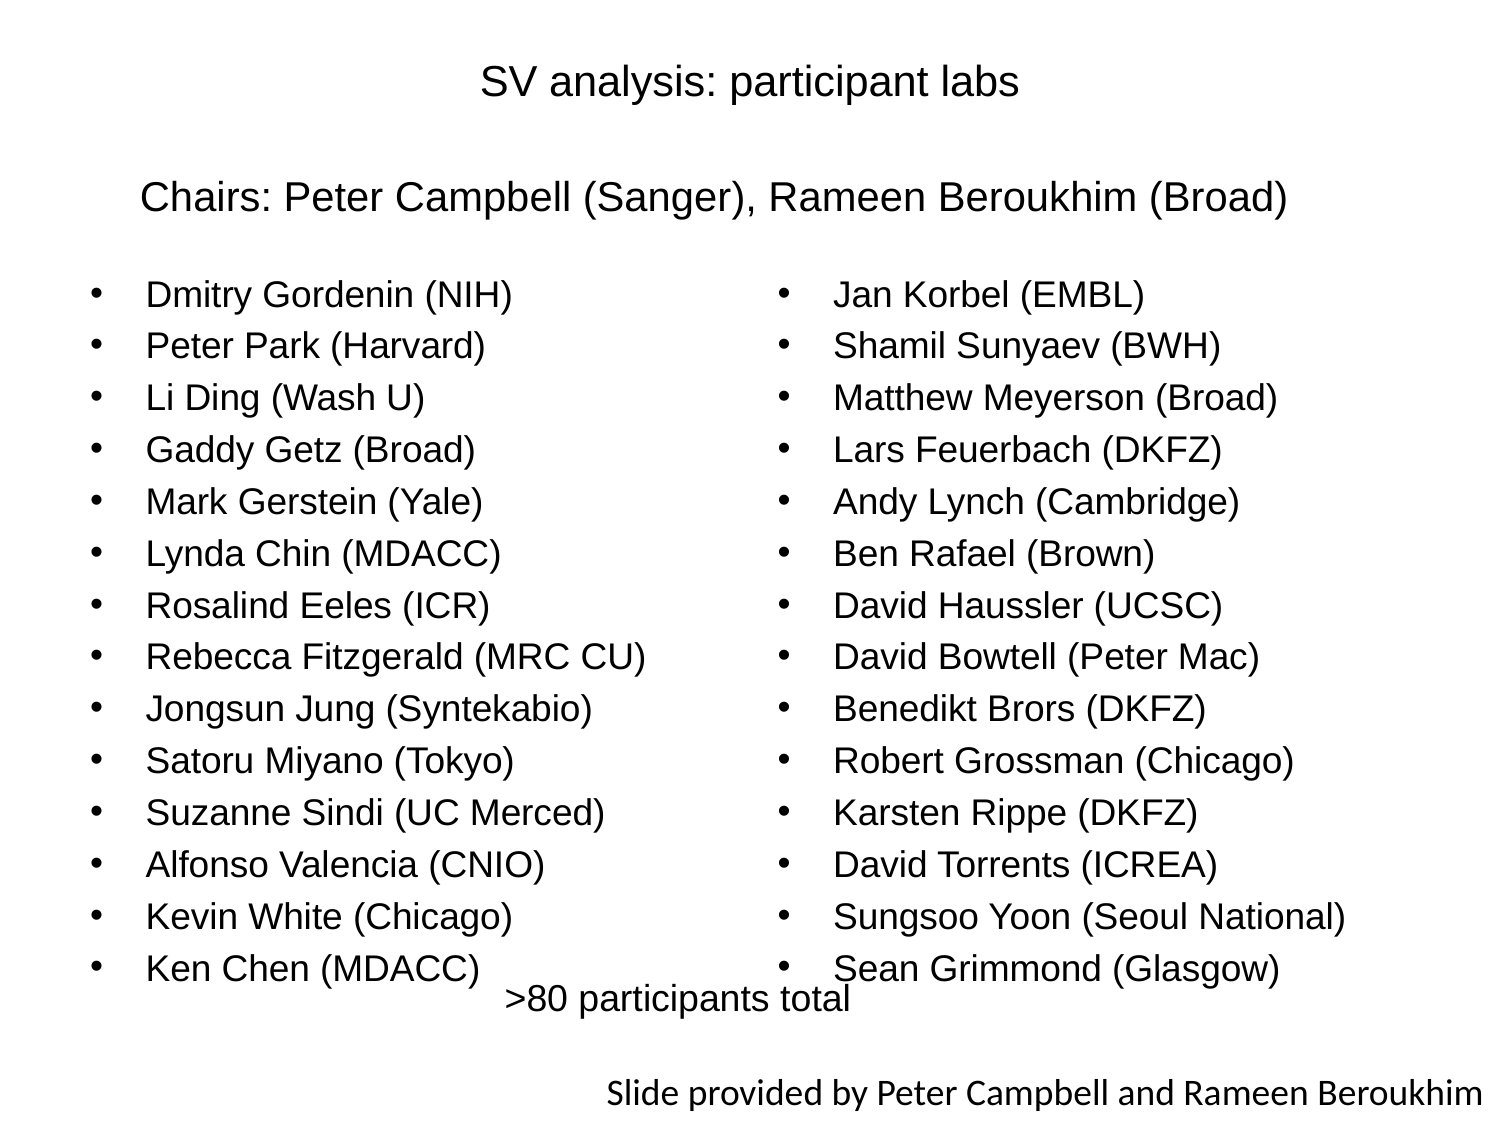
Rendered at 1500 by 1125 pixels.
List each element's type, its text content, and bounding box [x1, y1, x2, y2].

list Jan Korbel (EMBL) Shamil Sunyaev (BWH) Matthew Meyerson (Broad) Lars Feuerbach (DKFZ) Andy Lynch (Cambridge) Ben Rafael (Brown) David Haussler (UCSC) David Bowtell (Peter Mac) Benedikt Brors (DKFZ) Robert Grossman (Chicago) Karsten Rippe (DKFZ) David Torrents (ICREA) Sungsoo Yoon (Seoul National) Sean Grimmond (Glasgow) [762, 262, 1425, 1005]
text_box Chairs: Peter Campbell (Sanger), Rameen Beroukhim (Broad) [124, 162, 1325, 228]
text_box Slide provided by Peter Campbell and Rameen Beroukhim [591, 1060, 1500, 1121]
text_box >80 participants total [489, 966, 866, 1027]
list Dmitry Gordenin (NIH) Peter Park (Harvard) Li Ding (Wash U) Gaddy Getz (Broad) Mark Gerstein (Yale) Lynda Chin (MDACC) Rosalind Eeles (ICR) Rebecca Fitzgerald (MRC CU) Jongsun Jung (Syntekabio) Satoru Miyano (Tokyo) Suzanne Sindi (UC Merced) Alfonso Valencia (CNIO) Kevin White (Chicago) Ken Chen (MDACC) [75, 262, 738, 1005]
title SV analysis: participant labs [75, 45, 1425, 113]
